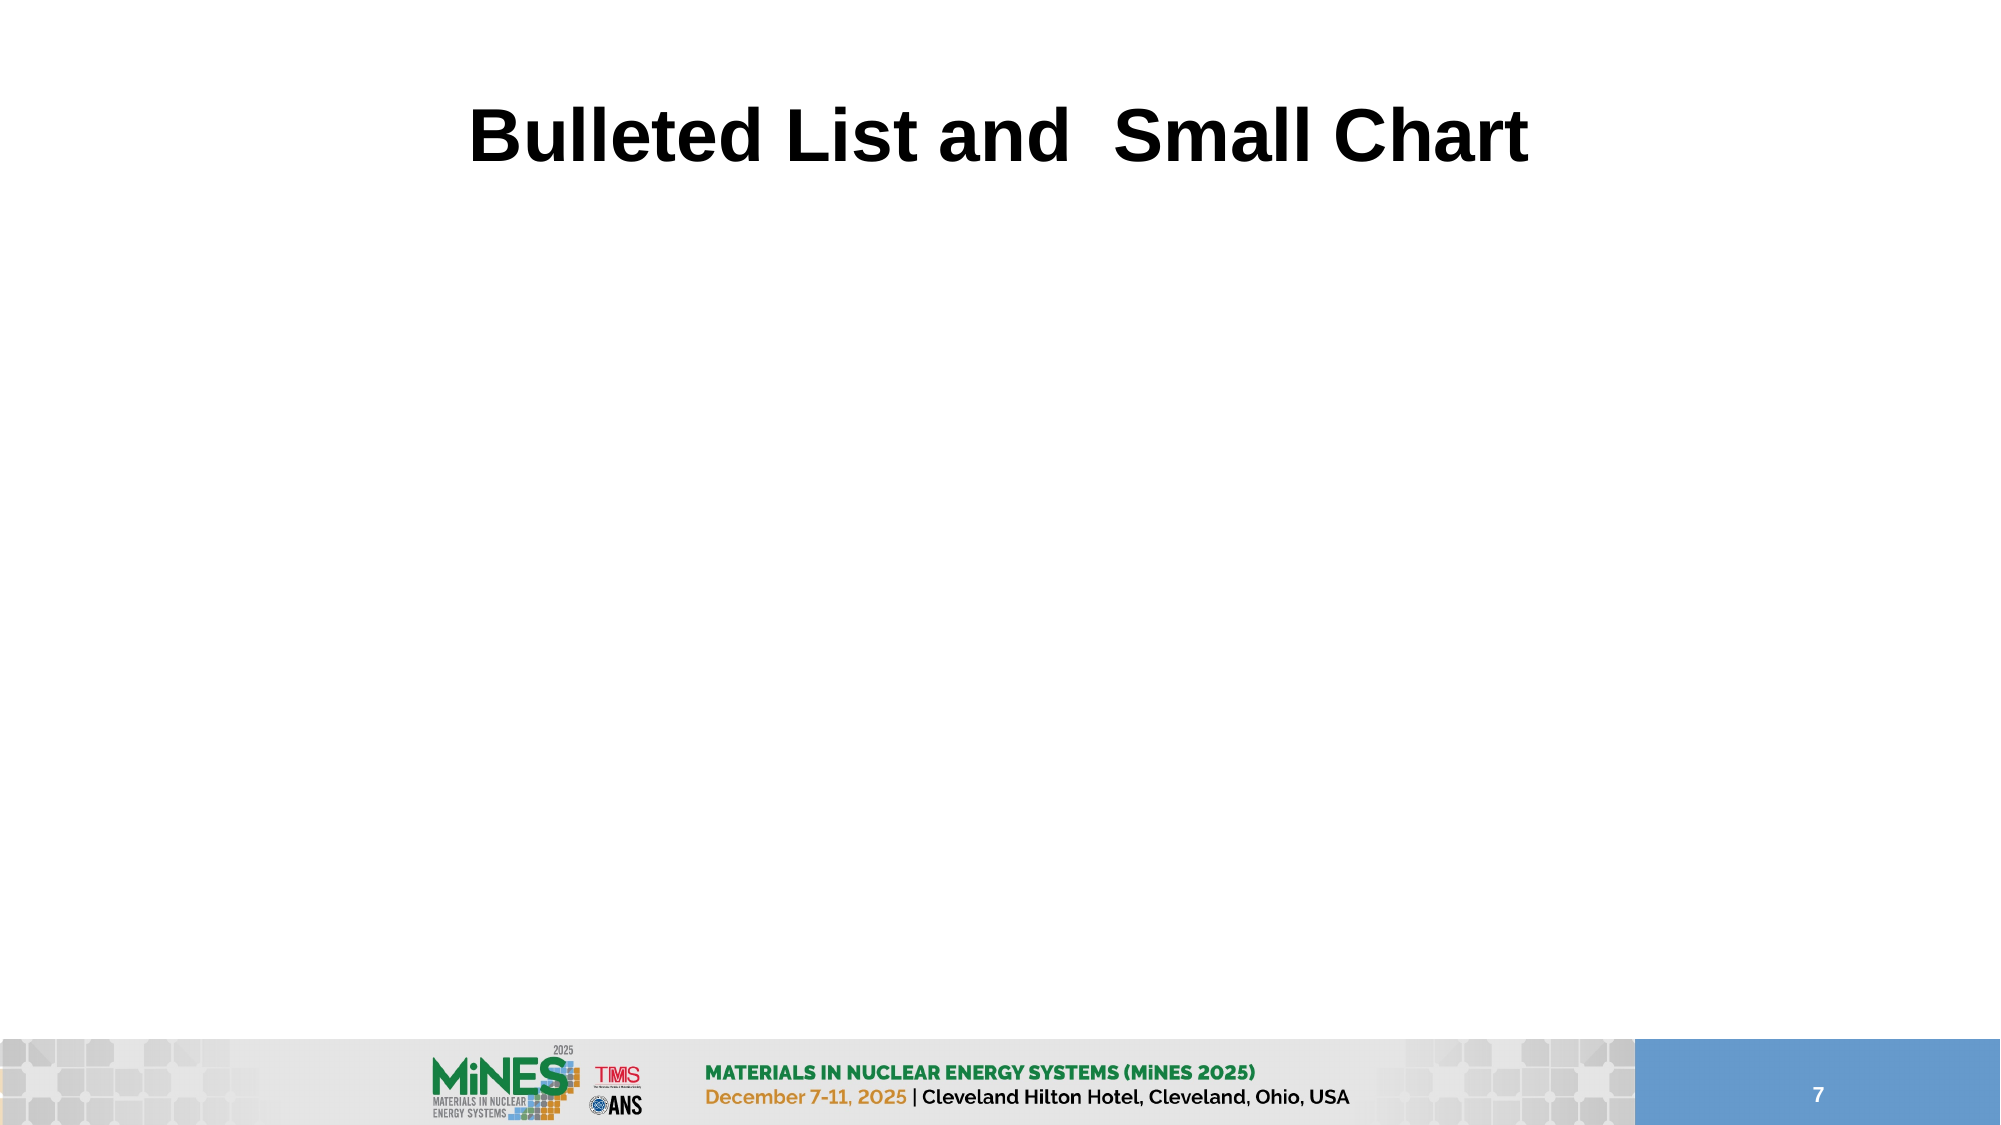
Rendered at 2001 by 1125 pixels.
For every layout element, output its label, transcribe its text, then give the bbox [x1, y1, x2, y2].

picture [0, 1039, 2000, 1125]
title Bulleted List and Small Chart [99, 74, 1900, 188]
